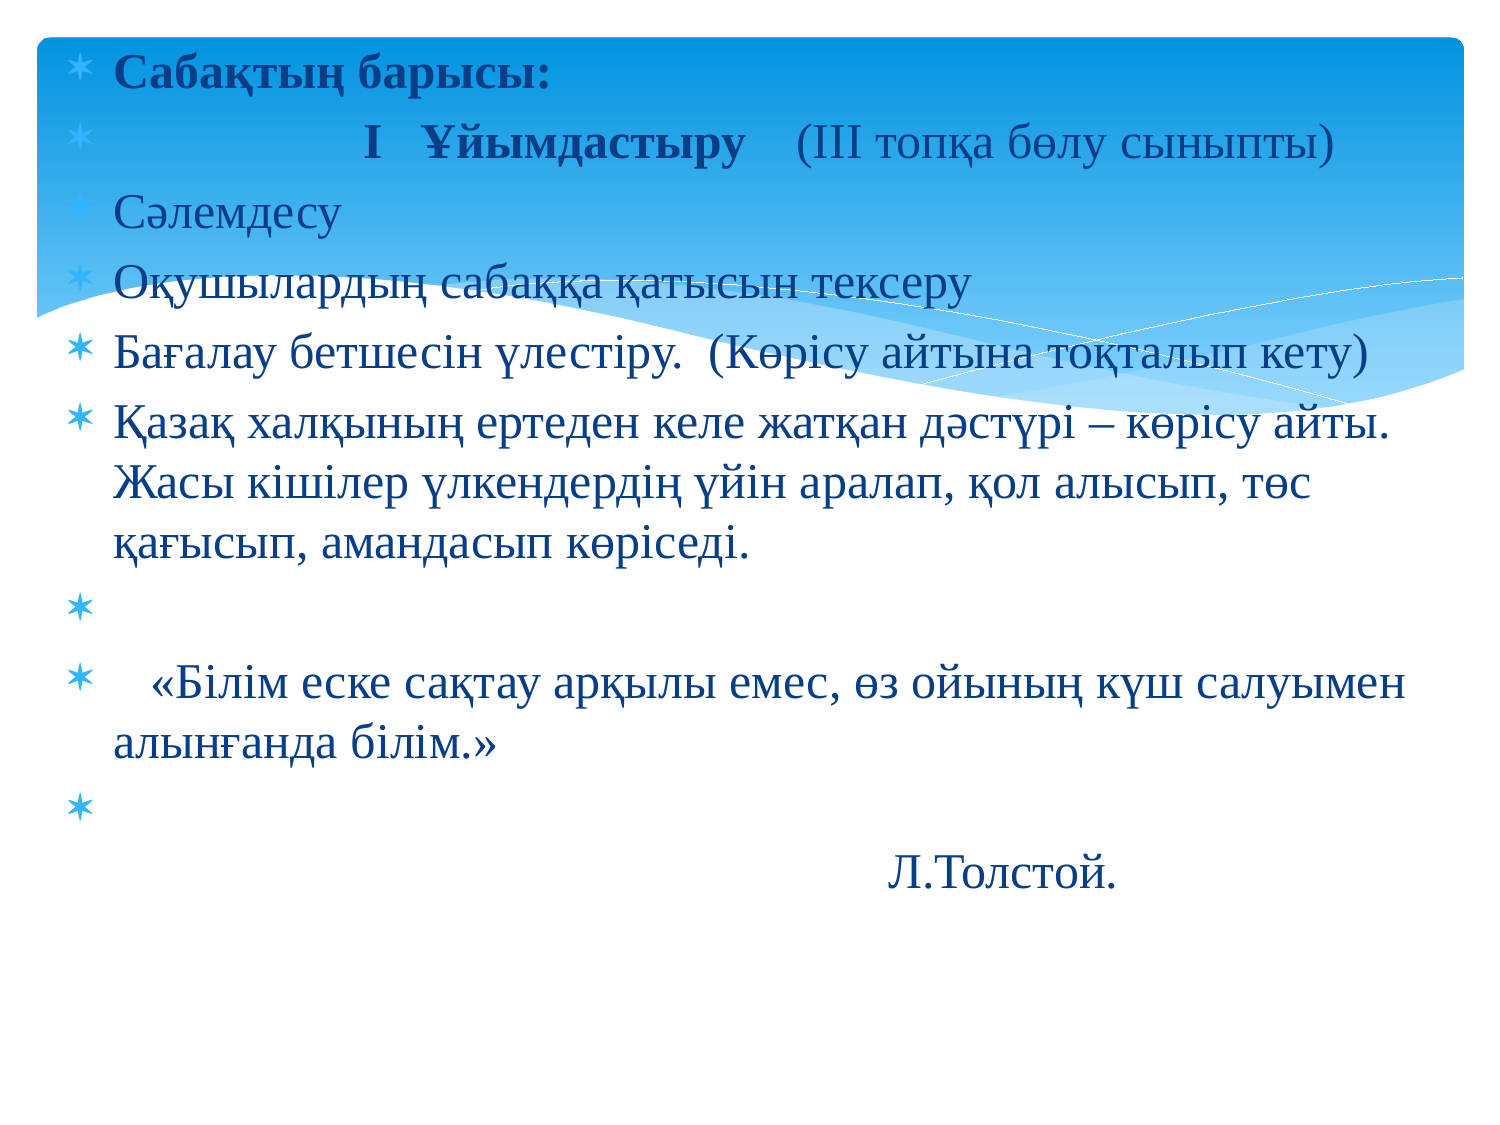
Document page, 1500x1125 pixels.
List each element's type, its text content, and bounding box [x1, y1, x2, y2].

list Сабақтың барысы: І Ұйымдастыру (ІІІ топқа бөлу сыныпты) Сәлемдесу Оқушылардың сабаққа қатысын тексеру Бағалау бетшесін үлестіру. (Көрісу айтына тоқталып кету) Қазақ халқының ертеден келе жатқан дәстүрі – көрісу айты. Жасы кішілер үлкендердің үйін аралап, қол алысып, төс қағысып, амандасып көріседі. «Білім еске сақтау арқылы емес, өз ойының күш салуымен алынғанда білім.» Л.Толстой. [53, 30, 1471, 1071]
